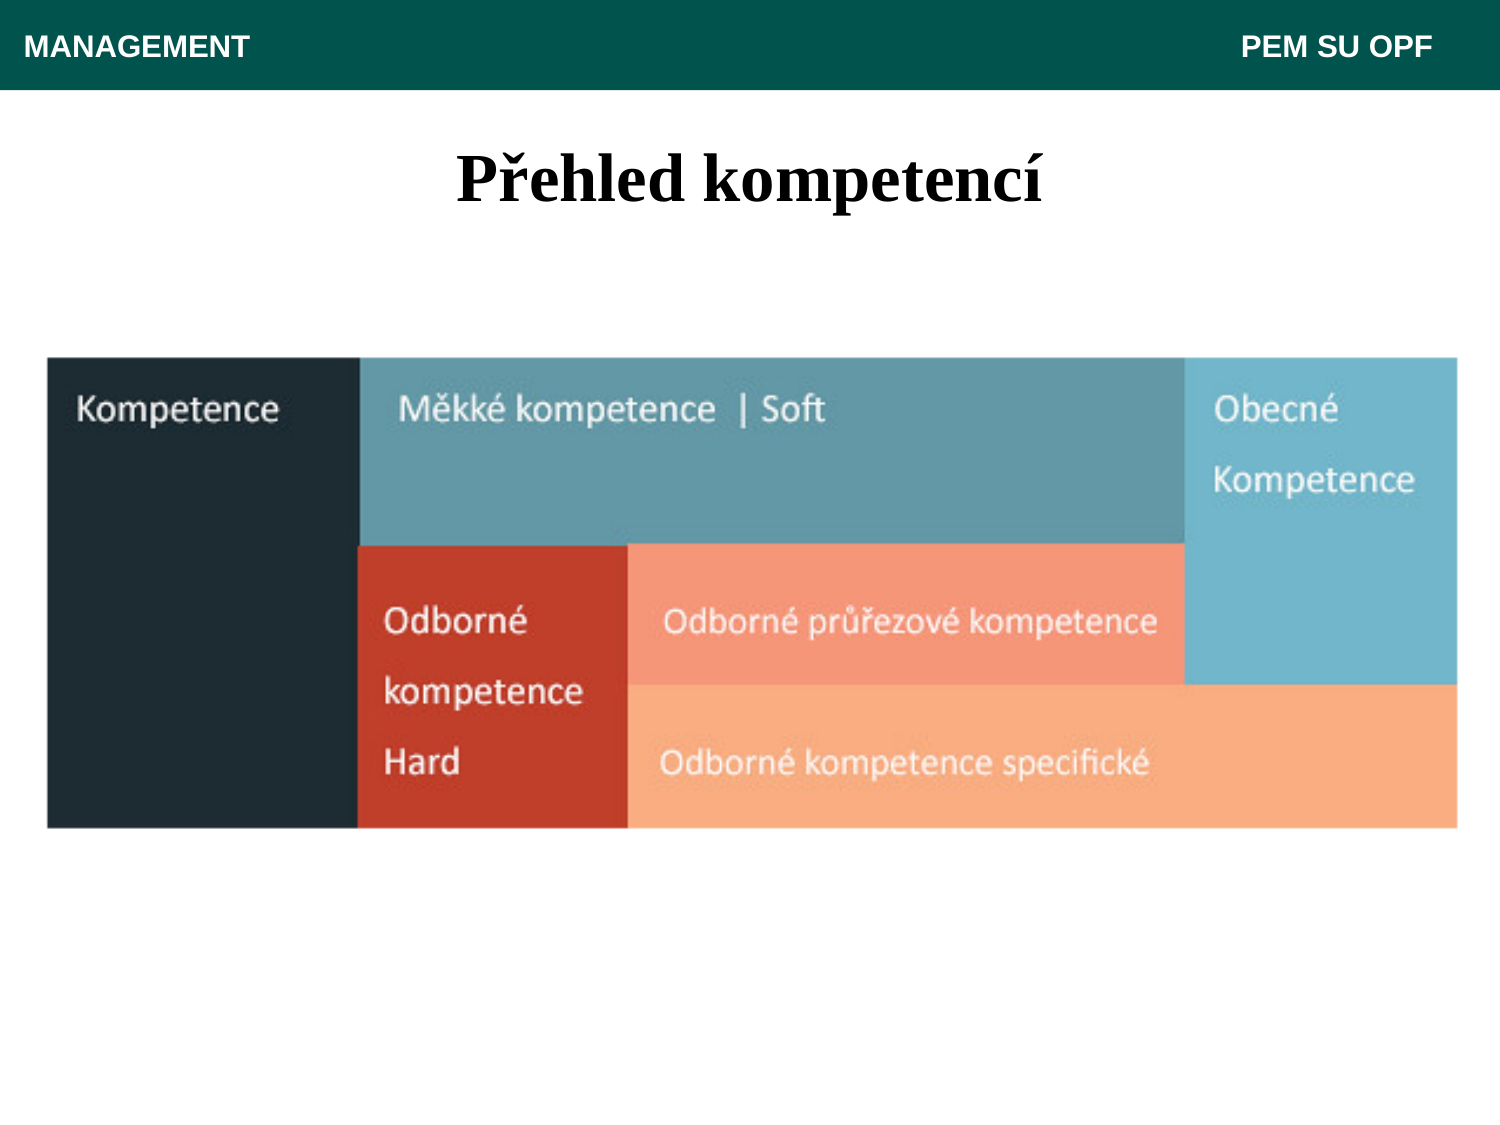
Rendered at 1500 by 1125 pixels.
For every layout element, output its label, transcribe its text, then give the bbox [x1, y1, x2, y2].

picture [40, 356, 1465, 836]
title Přehled kompetencí [112, 113, 1388, 235]
text_box MANAGEMENT PEM SU OPF [0, 0, 1500, 92]
